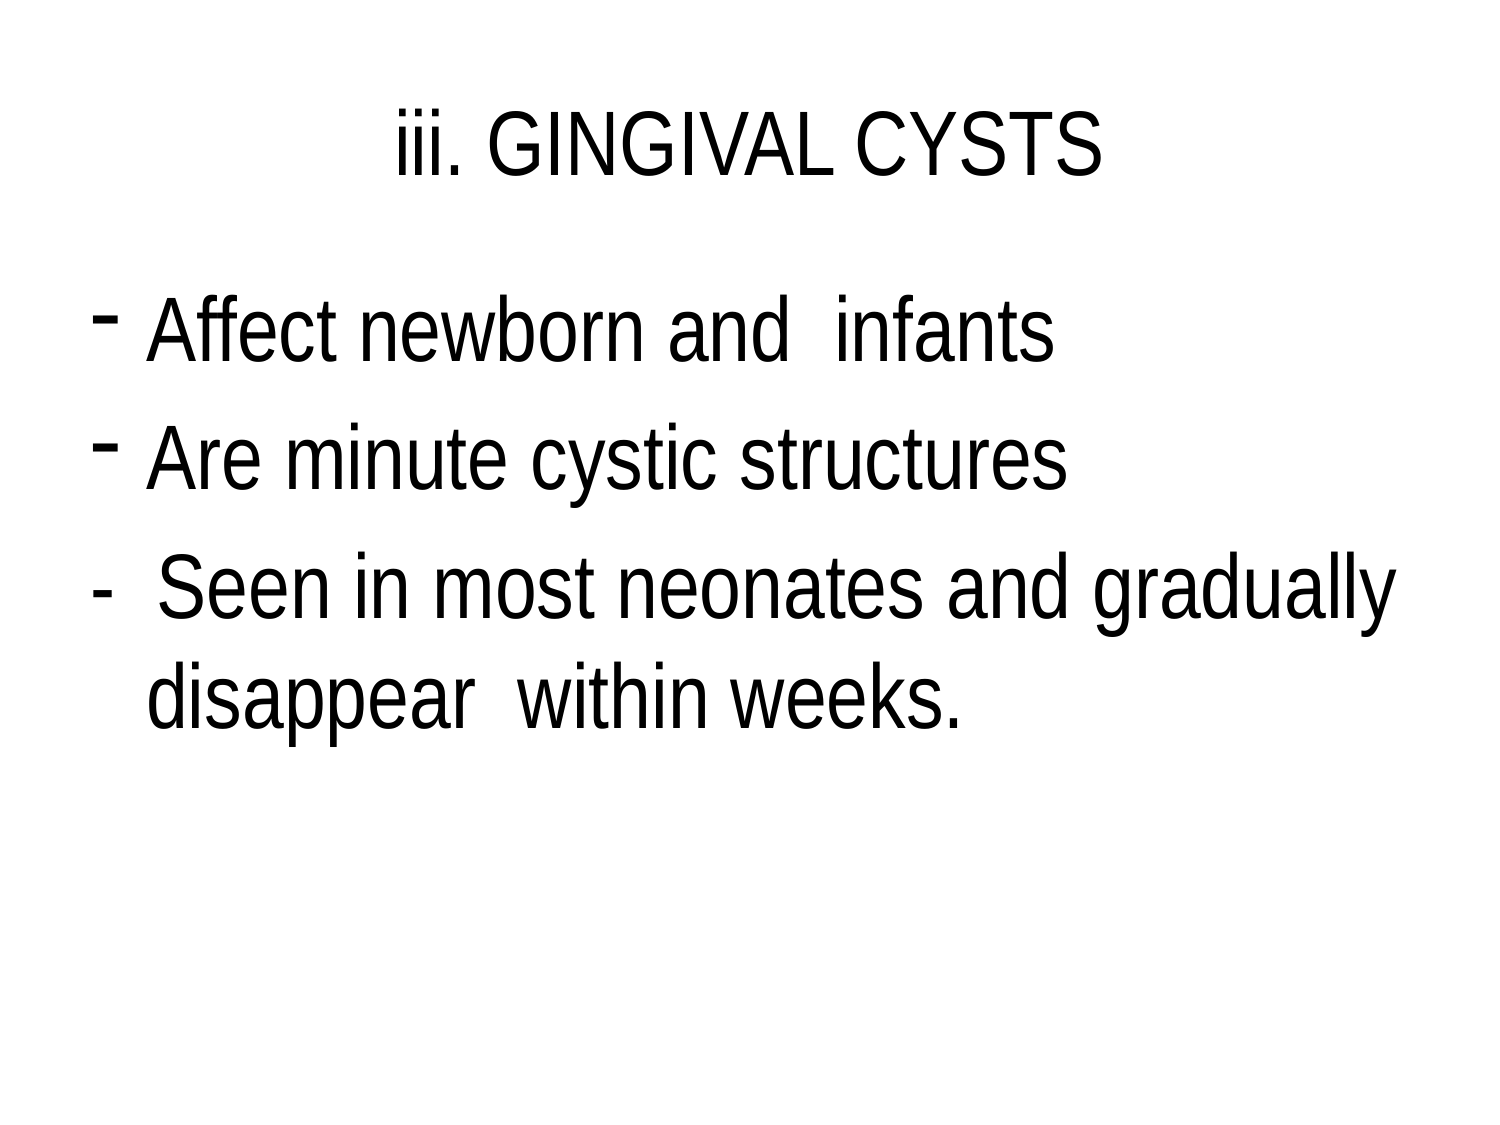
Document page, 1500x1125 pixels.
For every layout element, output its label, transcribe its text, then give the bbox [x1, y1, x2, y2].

title iii. GINGIVAL CYSTS [75, 45, 1425, 233]
list Affect newborn and infants Are minute cystic structures - Seen in most neonates and gradually disappear within weeks. [75, 262, 1425, 1005]
